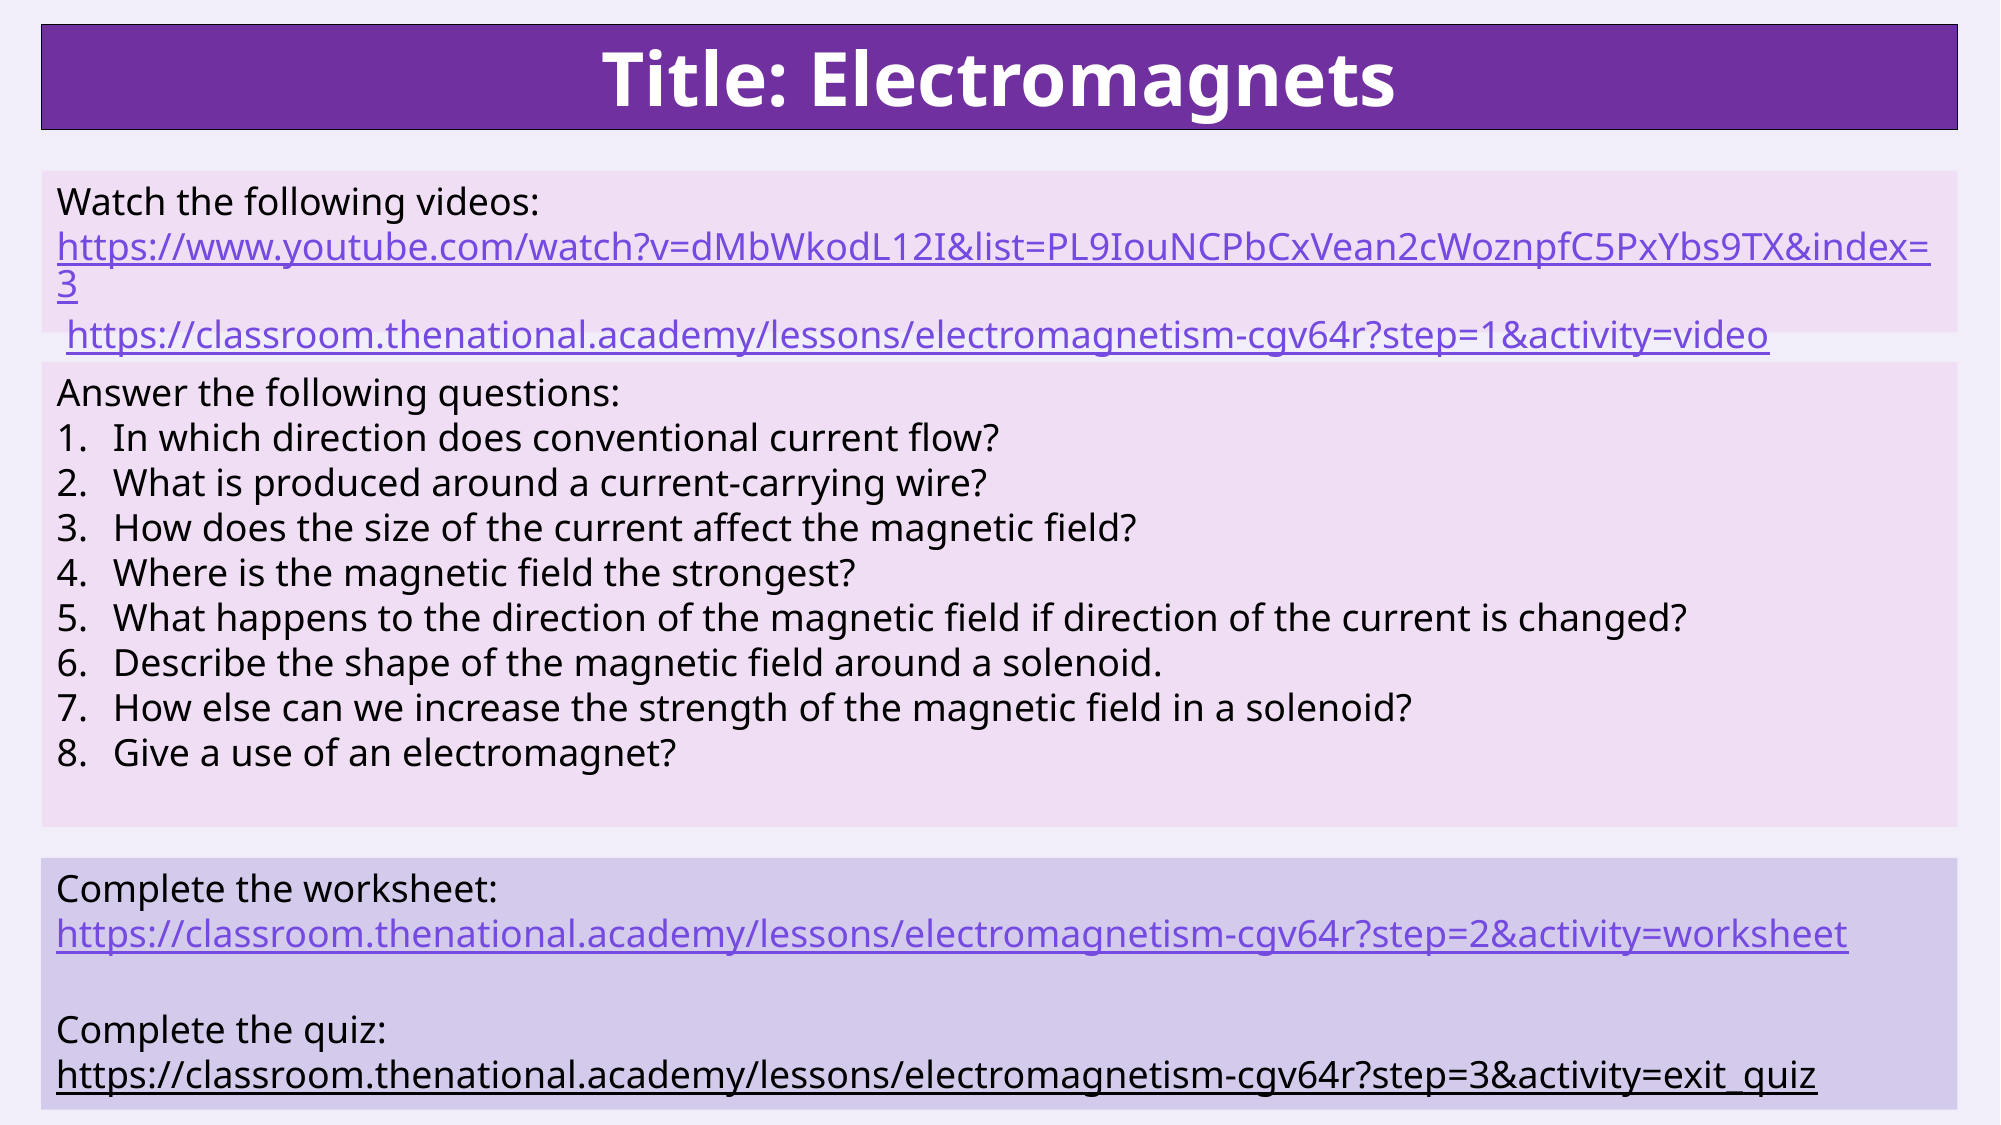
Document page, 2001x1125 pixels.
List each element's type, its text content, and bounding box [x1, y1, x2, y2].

text_box Watch the following videos: https://www.youtube.com/watch?v=dMbWkodL12I&list=PL9IouNCPbCxVean2cWoznpfC5PxYbs9TX&index=3 https://classroom.thenational.academy/lessons/electromagnetism-cgv64r?step=1&activity=video [41, 170, 1958, 333]
text_box Answer the following questions: In which direction does conventional current flow? What is produced around a current-carrying wire? How does the size of the current affect the magnetic field? Where is the magnetic field the strongest? What happens to the direction of the magnetic field if direction of the current is changed? Describe the shape of the magnetic field around a solenoid. How else can we increase the strength of the magnetic field in a solenoid? Give a use of an electromagnet? [41, 362, 1958, 827]
text_box Title: Electromagnets [41, 24, 1958, 130]
text_box Complete the worksheet: https://classroom.thenational.academy/lessons/electromagnetism-cgv64r?step=2&activity=worksheet Complete the quiz: https://classroom.thenational.academy/lessons/electromagnetism-cgv64r?step=3&activity=exit_quiz [41, 857, 1958, 1110]
